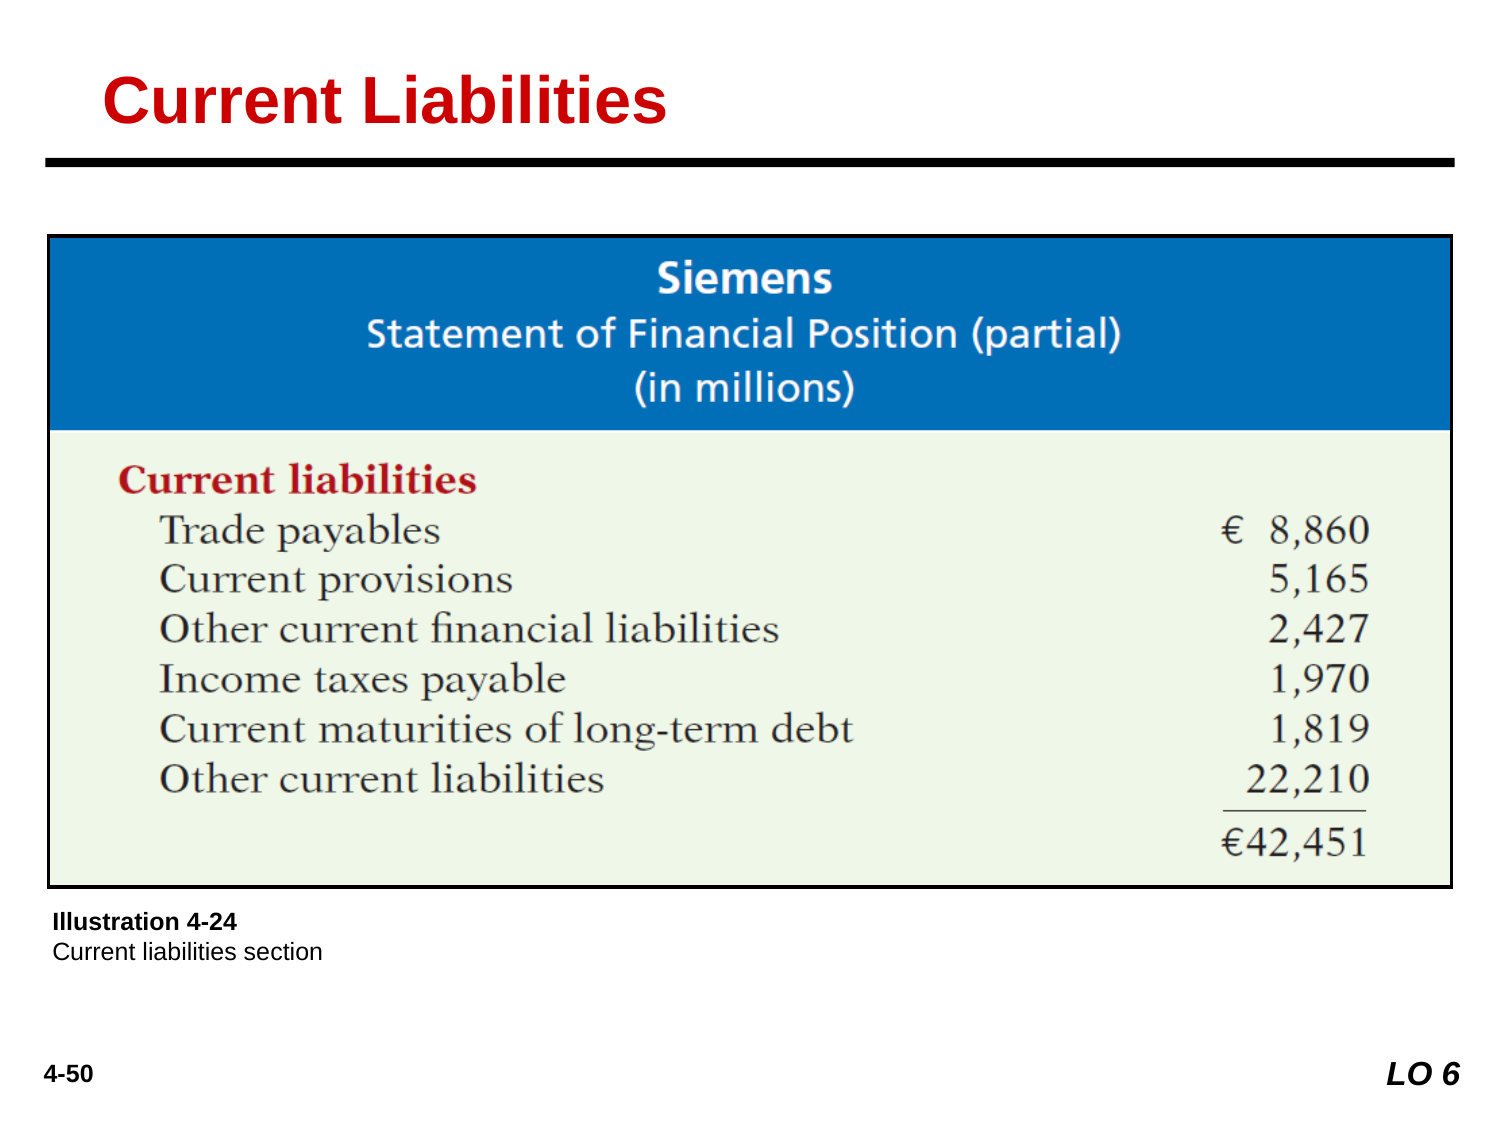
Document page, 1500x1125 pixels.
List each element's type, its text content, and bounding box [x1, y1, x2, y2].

text_box LO 6 [1350, 1044, 1475, 1100]
text_box Current Liabilities [87, 50, 1450, 142]
picture [49, 237, 1451, 886]
text_box Illustration 4-24 Current liabilities section [37, 897, 788, 973]
